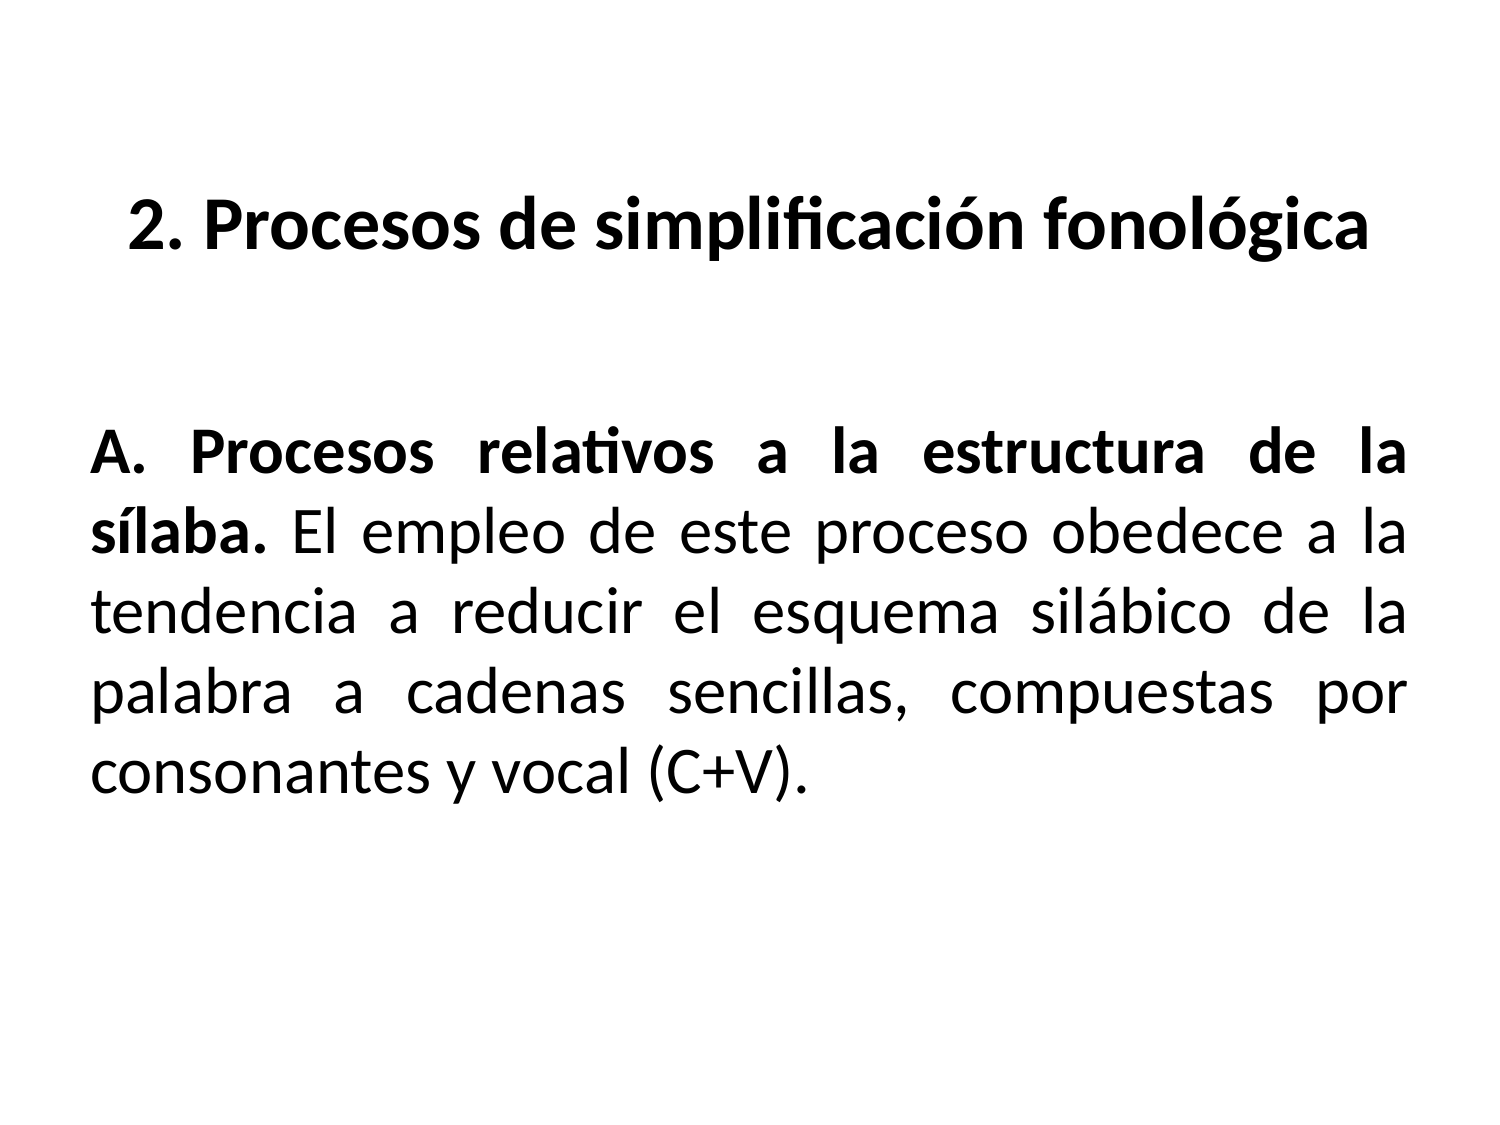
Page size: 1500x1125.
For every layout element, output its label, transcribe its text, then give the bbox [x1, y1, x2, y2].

list A. Procesos relativos a la estructura de la sílaba. El empleo de este proceso obedece a la tendencia a reducir el esquema silábico de la palabra a cadenas sencillas, compuestas por consonantes y vocal (C+V). [75, 398, 1425, 1125]
title 2. Procesos de simplificación fonológica [75, 125, 1425, 313]
